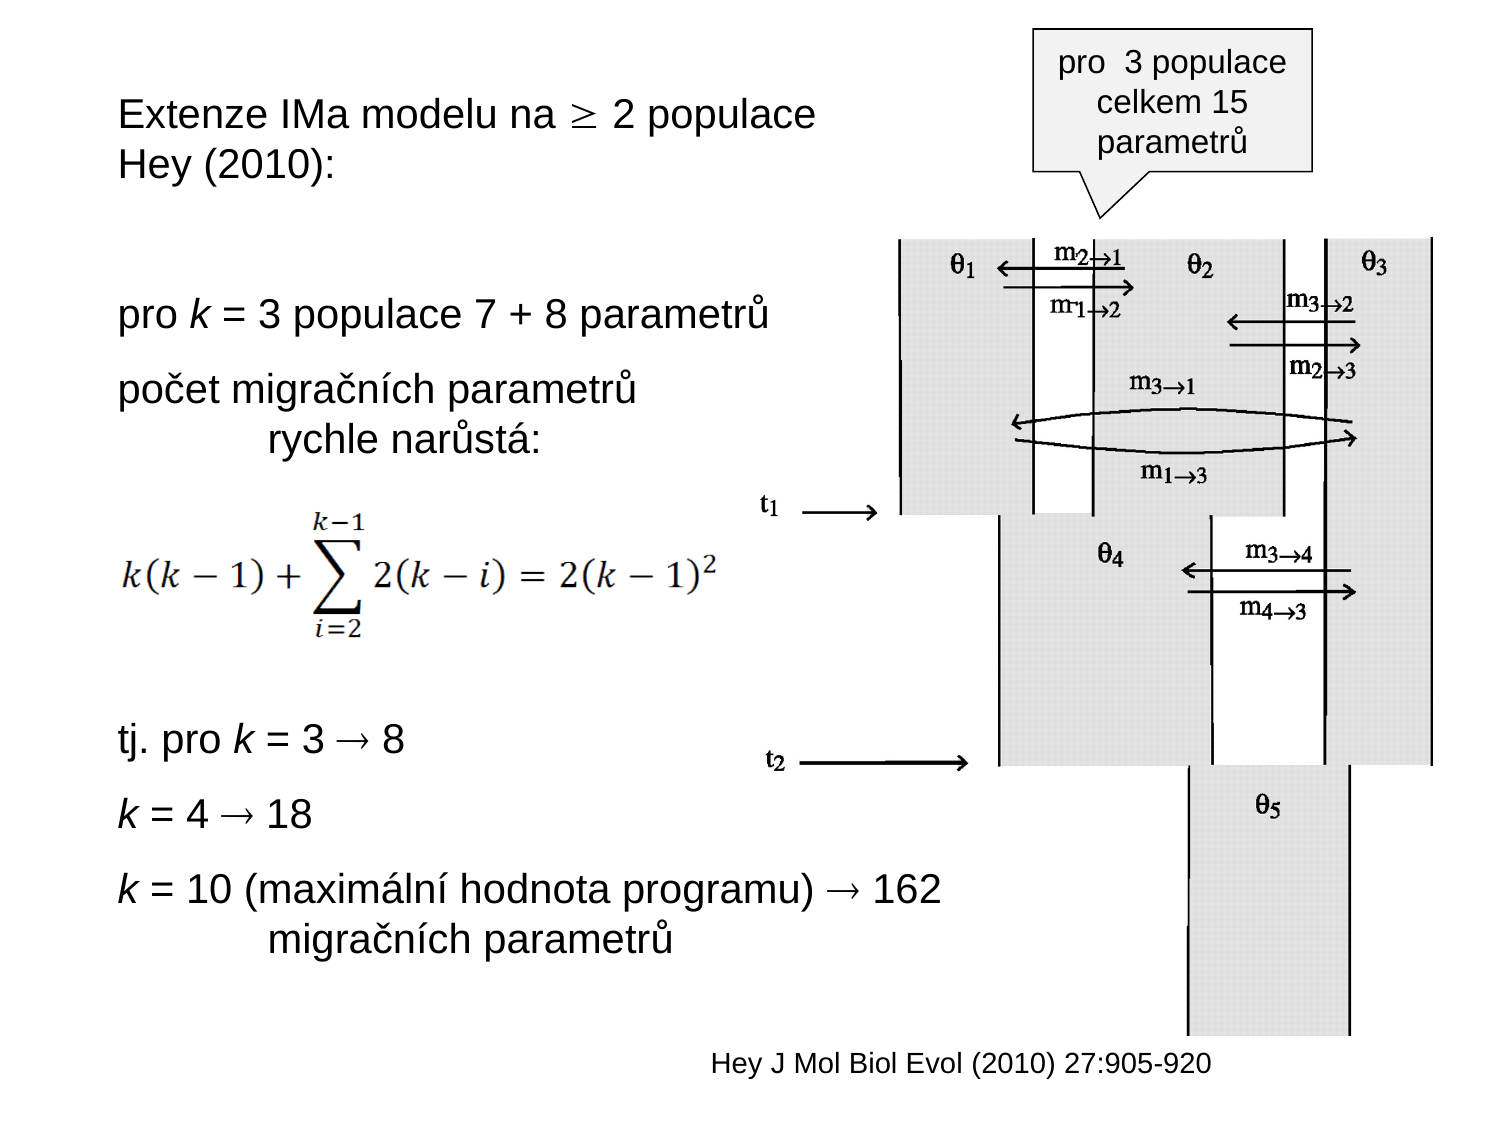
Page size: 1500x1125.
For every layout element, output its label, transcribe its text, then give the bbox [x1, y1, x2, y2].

text_box pro 3 populace celkem 15 parametrů [1033, 28, 1313, 219]
text_box Extenze IMa modelu na  2 populace Hey (2010): pro k = 3 populace 7 + 8 parametrů počet migračních parametrů rychle narůstá: tj. pro k = 3  8 k = 4  18 k = 10 (maximální hodnota programu)  162 migračních parametrů [102, 79, 957, 970]
text_box Hey J Mol Biol Evol (2010) 27:905-920 [689, 1044, 1234, 1087]
picture [760, 237, 1434, 1036]
picture [121, 506, 720, 646]
